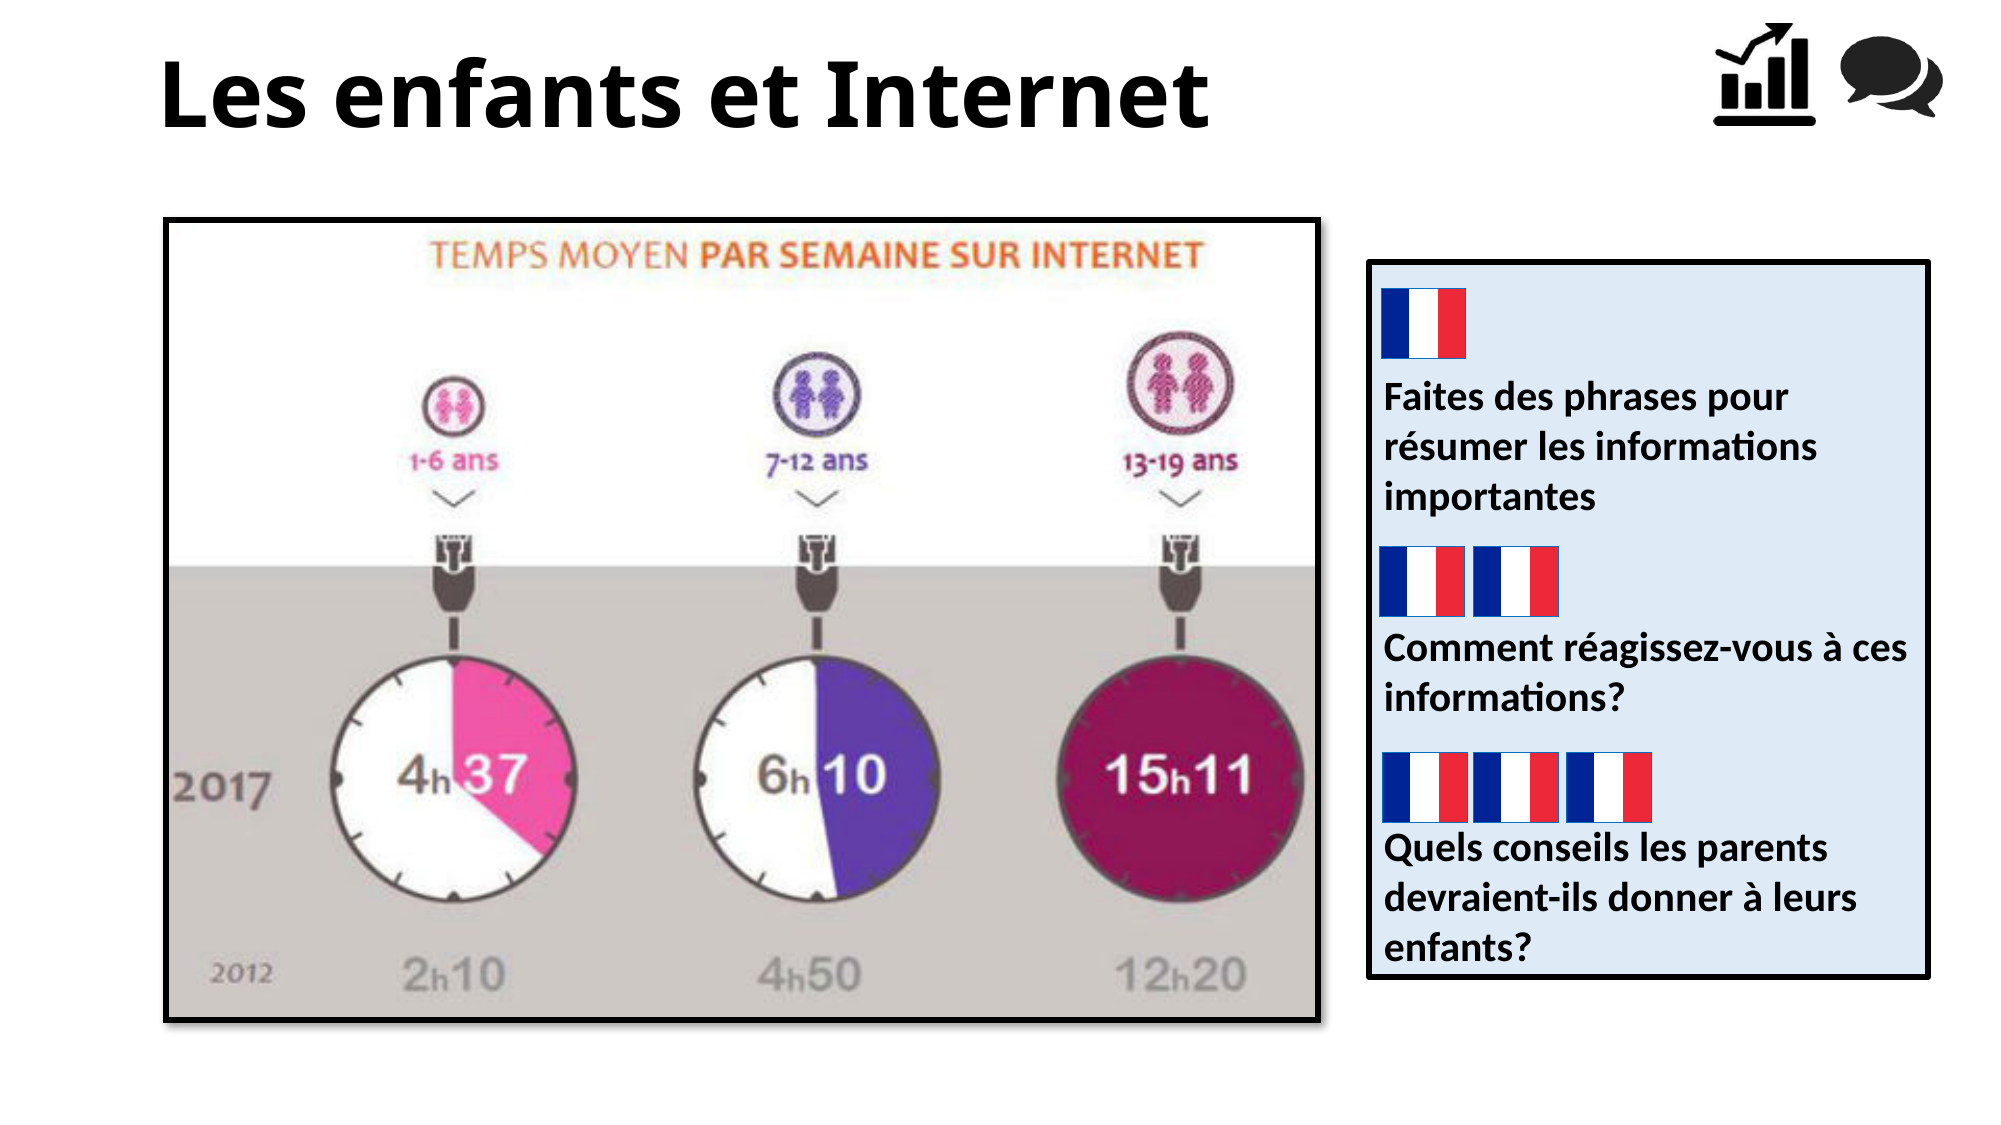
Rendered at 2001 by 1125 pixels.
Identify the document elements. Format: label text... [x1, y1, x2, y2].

title Les enfants et Internet [142, 29, 1868, 166]
picture [1379, 546, 1465, 617]
picture [1381, 288, 1466, 359]
picture [1382, 752, 1468, 823]
picture [168, 223, 1315, 1018]
picture [1566, 752, 1652, 823]
picture [1473, 752, 1559, 823]
picture [1473, 546, 1559, 617]
text_box Faites des phrases pour résumer les informations importantes Comment réagissez-vous à ces informations? Quels conseils les parents devraient-ils donner à leurs enfants? [1369, 261, 1929, 977]
picture [1837, 22, 1948, 133]
picture [1713, 23, 1816, 126]
